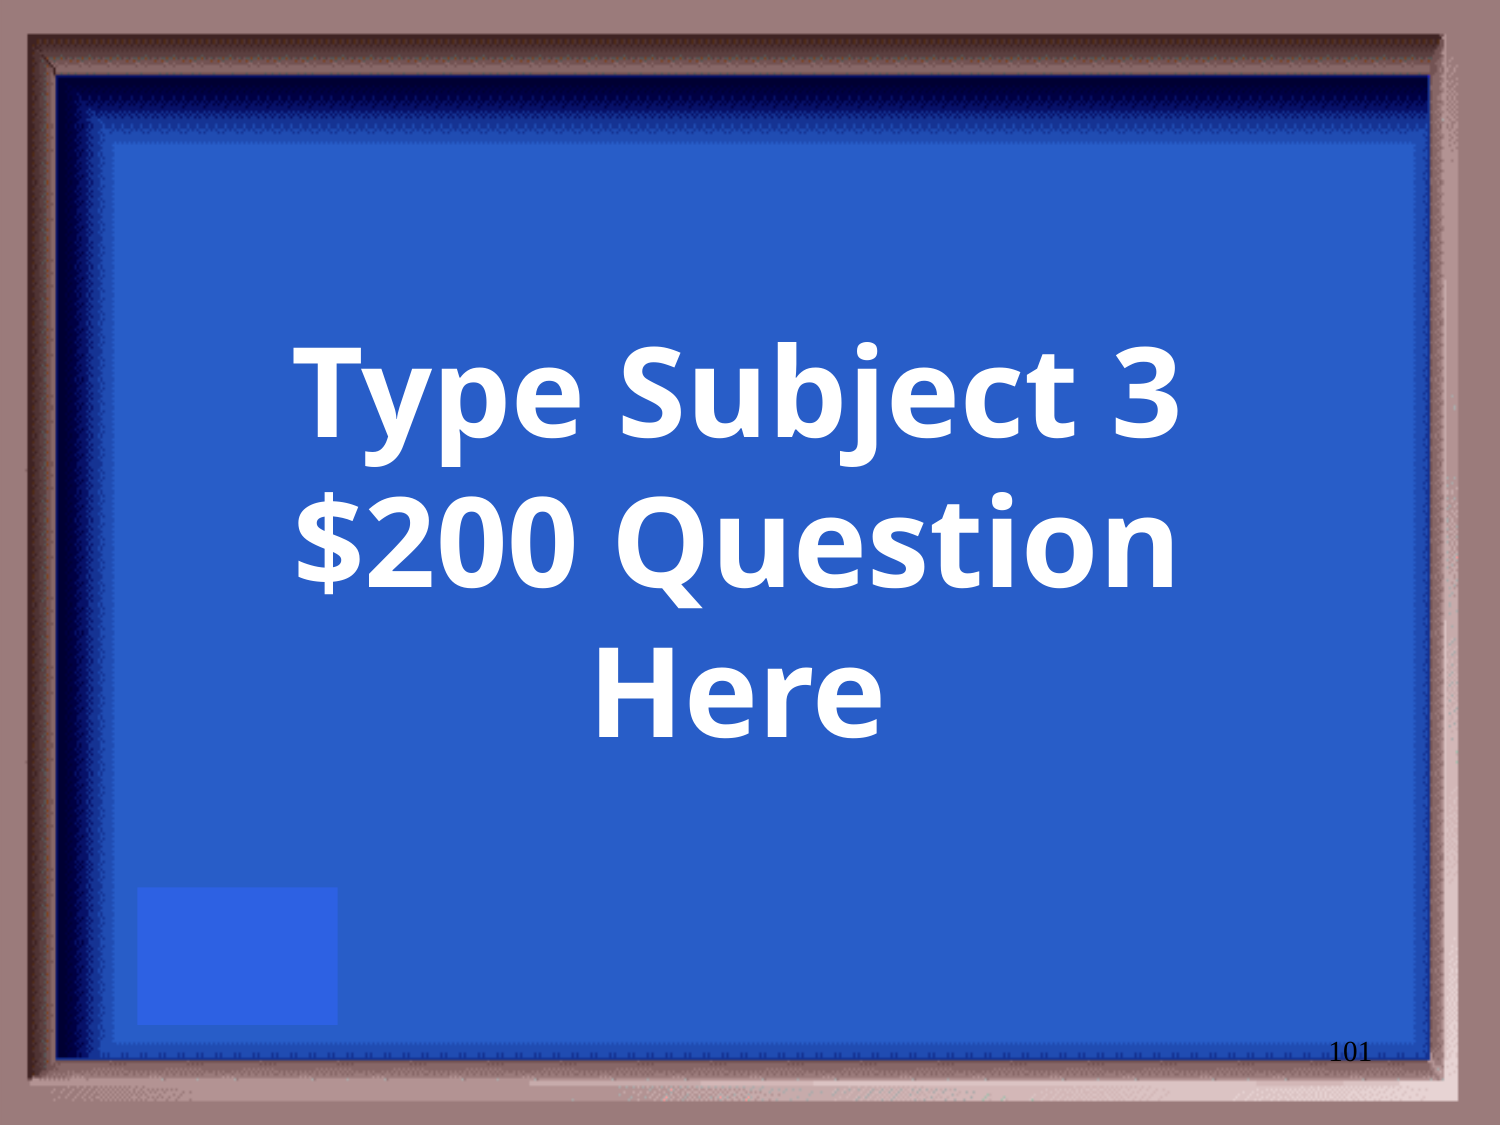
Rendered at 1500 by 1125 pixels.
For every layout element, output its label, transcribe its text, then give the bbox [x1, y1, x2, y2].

slide_number 101 [1074, 1025, 1388, 1100]
picture [0, 0, 1500, 1125]
text_box [137, 887, 338, 1025]
title Type Subject 3 $200 Question Here [137, 275, 1338, 800]
